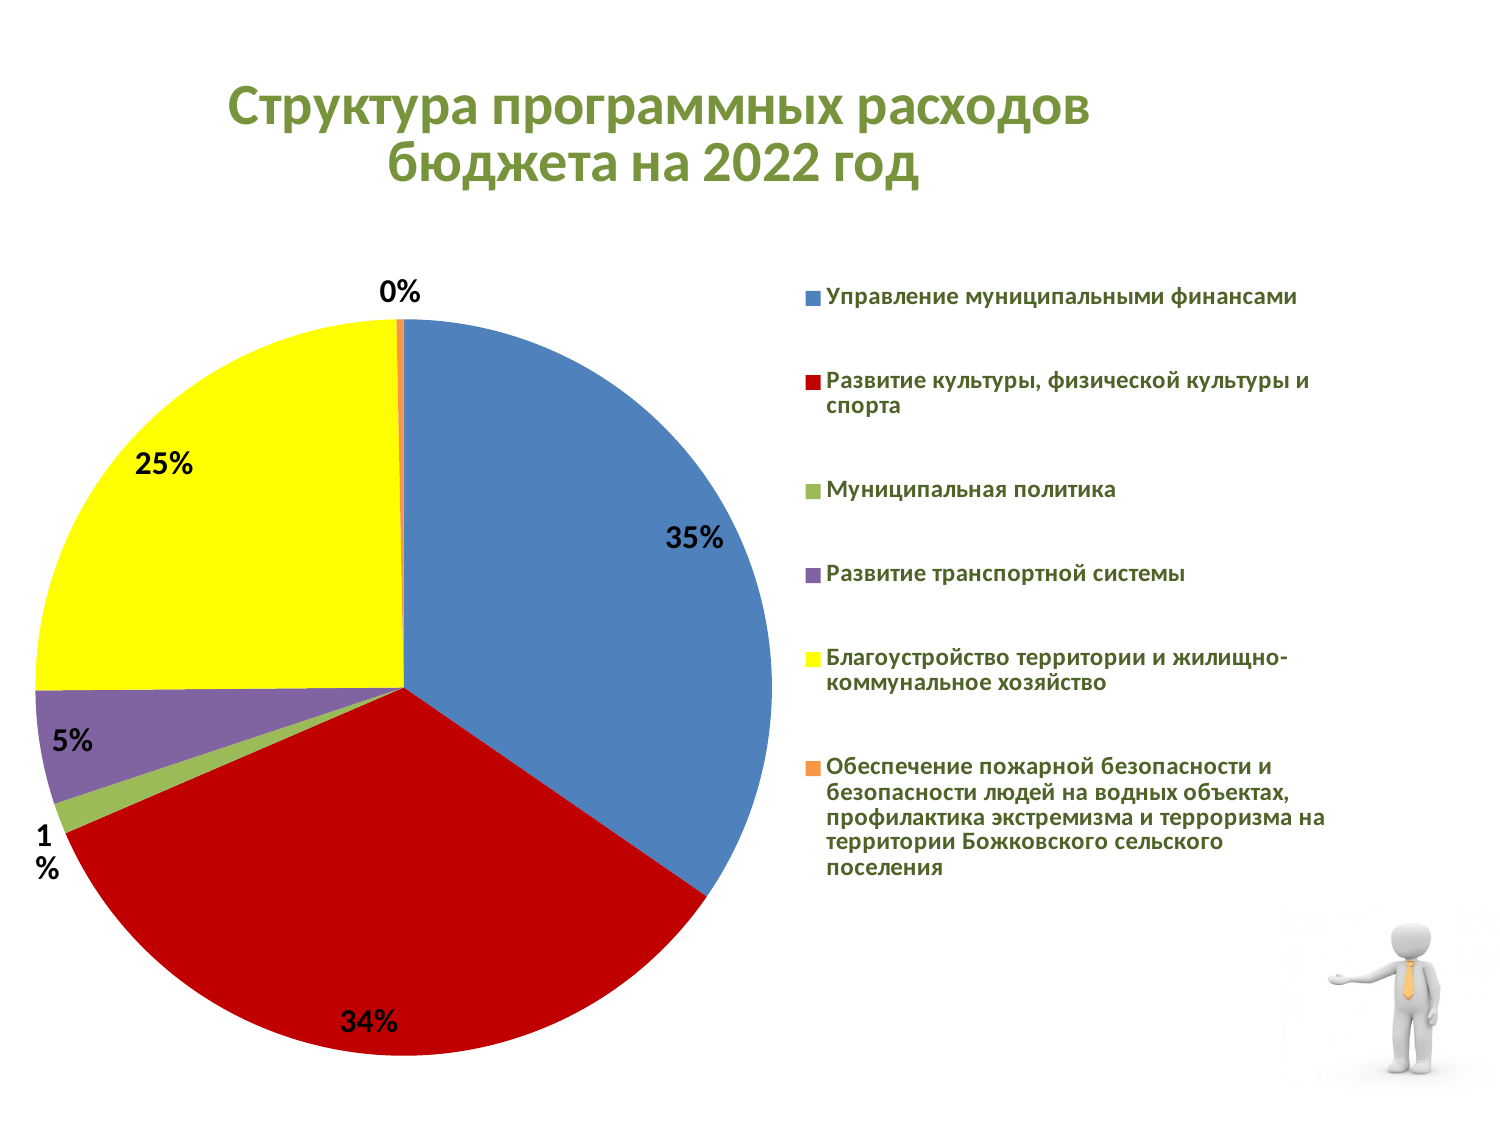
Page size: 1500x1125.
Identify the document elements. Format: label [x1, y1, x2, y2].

picture [1281, 904, 1500, 1095]
chart [0, 32, 1350, 1121]
